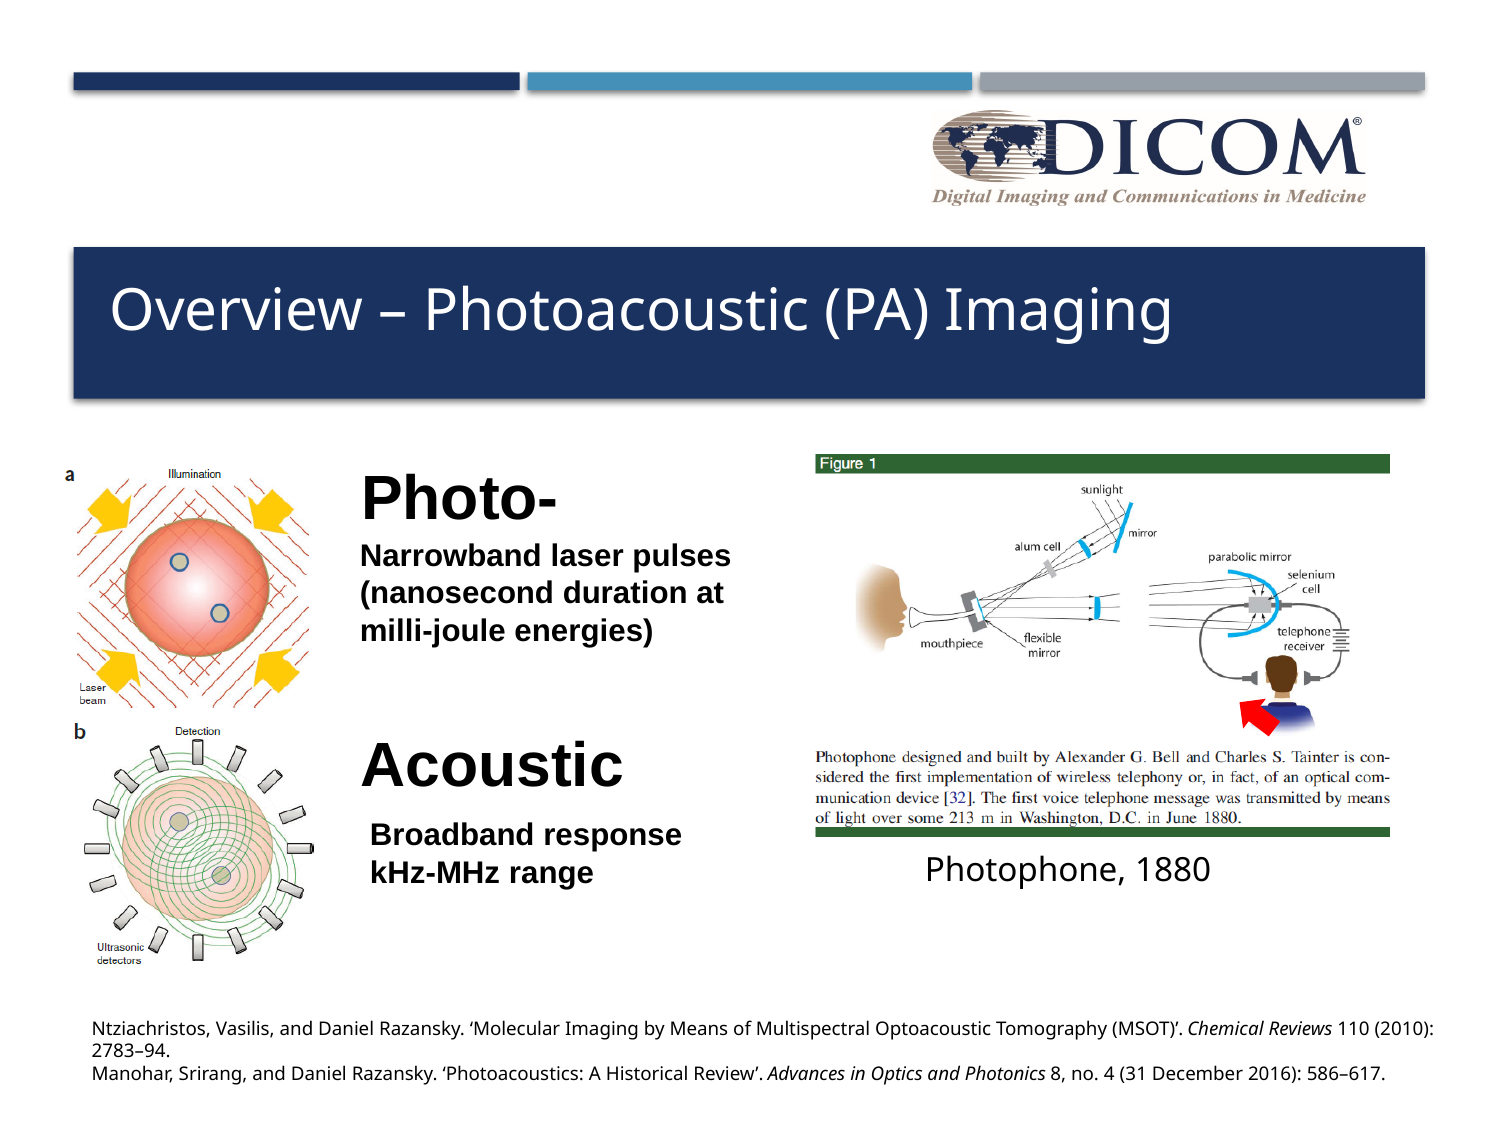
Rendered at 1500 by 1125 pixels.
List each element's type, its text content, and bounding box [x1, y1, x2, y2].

text_box Photophone, 1880 [910, 852, 1227, 896]
text_box Broadband response kHz-MHz range [355, 807, 698, 897]
text_box Narrowband laser pulses (nanosecond duration at milli-joule energies)) [344, 527, 749, 655]
text_box Acoustic [345, 716, 640, 806]
text_box Ntziachristos, Vasilis, and Daniel Razansky. ‘Molecular Imaging by Means of Multispectral Optoacoustic Tomography (MSOT)’. Chemical Reviews 110 (2010): 2783–94. Manohar, Srirang, and Daniel Razansky. ‘Photoacoustics: A Historical Review’. Advances in Optics and Photonics 8, no. 4 (31 December 2016): 586–617. [76, 1008, 1474, 1092]
picture [60, 715, 330, 974]
picture [931, 110, 1366, 206]
picture [810, 449, 1400, 842]
title Overview – Photoacoustic (PA) Imaging [94, 213, 1406, 350]
text_box Photo- [346, 449, 574, 527]
picture [60, 458, 330, 710]
